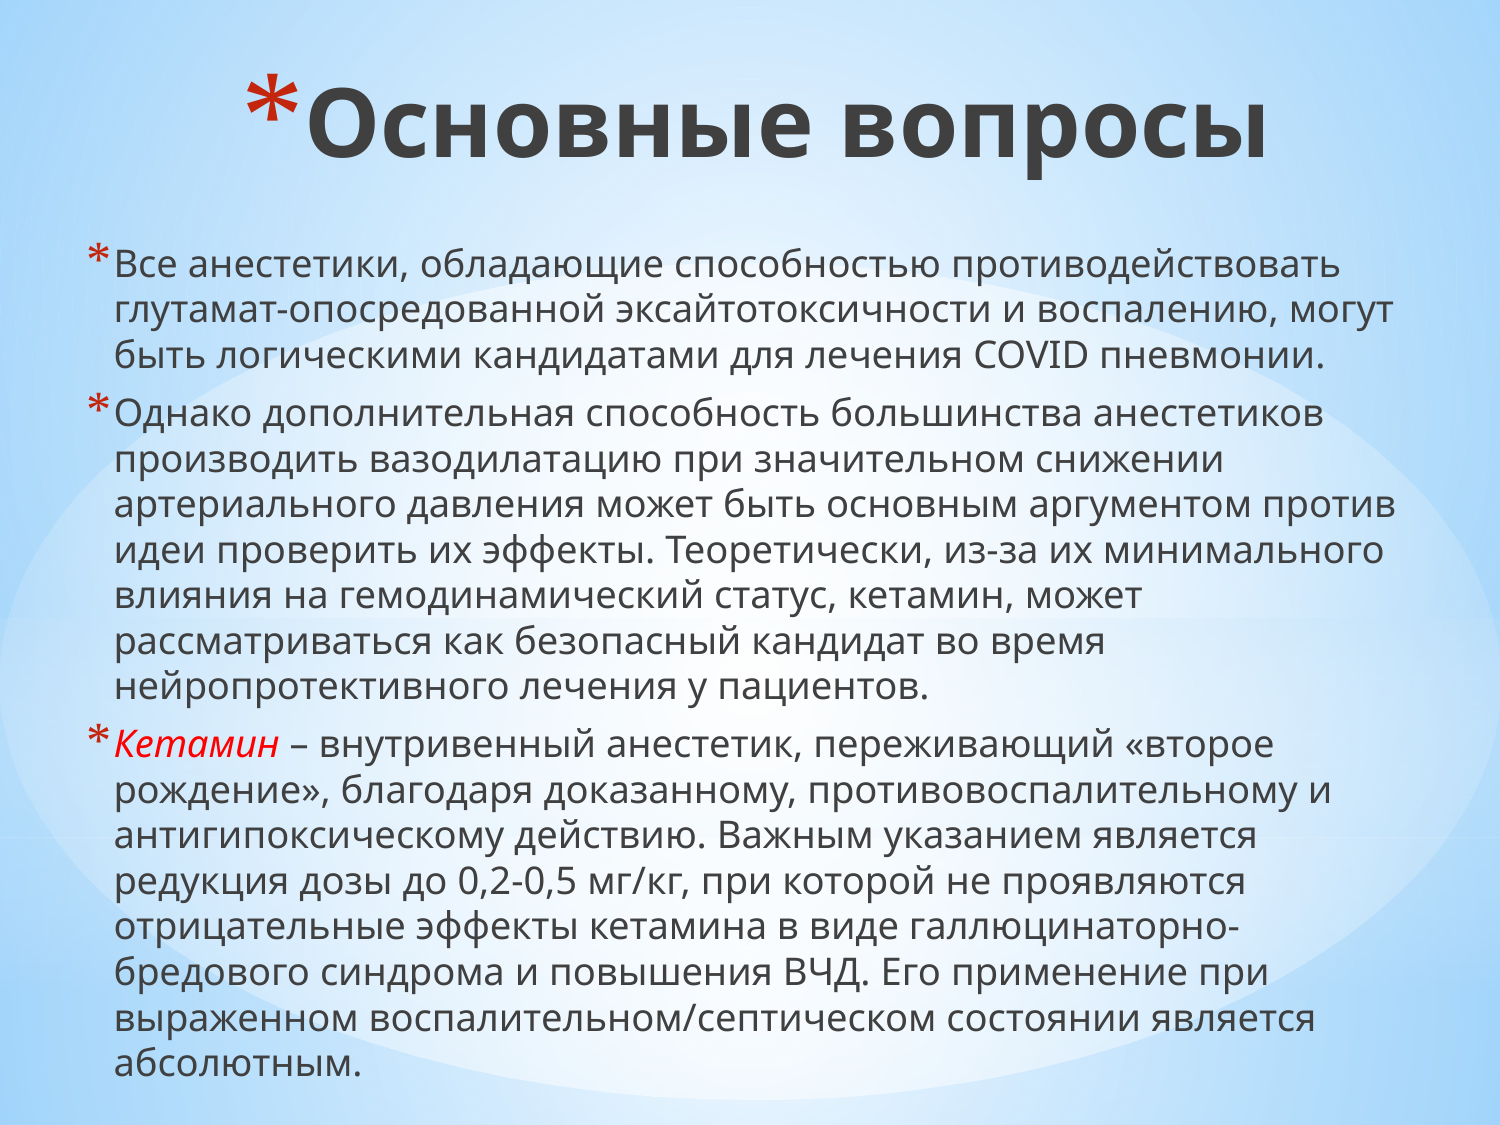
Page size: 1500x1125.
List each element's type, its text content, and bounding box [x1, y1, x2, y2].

list Все анестетики, обладающие способностью противодействовать глутамат-опосредованной эксайтотоксичности и воспалению, могут быть логическими кандидатами для лечения COVID пневмонии. Однако дополнительная способность большинства анестетиков производить вазодилатацию при значительном снижении артериального давления может быть основным аргументом против идеи проверить их эффекты. Теоретически, из-за их минимального влияния на гемодинамический статус, кетамин, может рассматриваться как безопасный кандидат во время нейропротективного лечения у пациентов. Кетамин – внутривенный анестетик, переживающий «второе рождение», благодаря доказанному, противовоспалительному и антигипоксическому действию. Важным указанием является редукция дозы до 0,2-0,5 мг/кг, при которой не проявляются отрицательные эффекты кетамина в виде галлюцинаторно-бредового синдрома и повышения ВЧД. Его применение при выраженном воспалительном/септическом состоянии является абсолютным. [64, 231, 1447, 1094]
title Основные вопросы [218, 54, 1287, 231]
